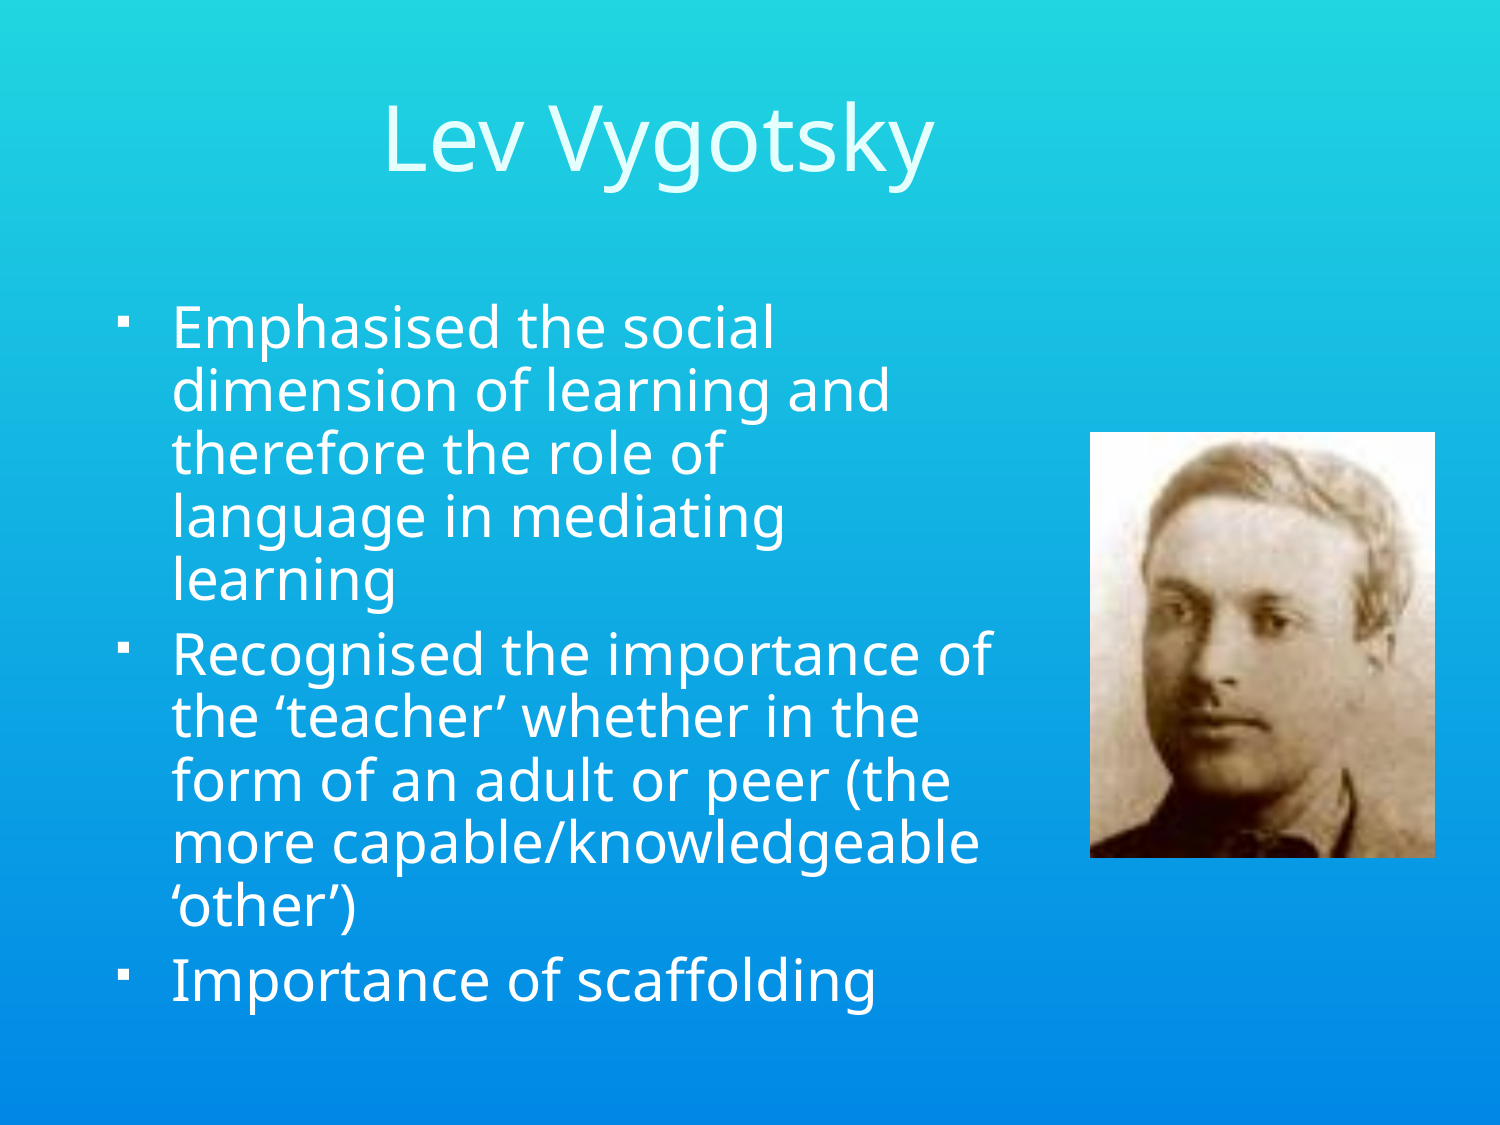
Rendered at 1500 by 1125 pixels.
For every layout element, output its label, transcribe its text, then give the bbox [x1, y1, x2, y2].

picture [1010, 432, 1500, 857]
title Lev Vygotsky [29, 42, 1287, 241]
list Emphasised the social dimension of learning and therefore the role of language in mediating learning Recognised the importance of the ‘teacher’ whether in the form of an adult or peer (the more capable/knowledgeable ‘other’) Importance of scaffolding [99, 290, 1010, 1047]
